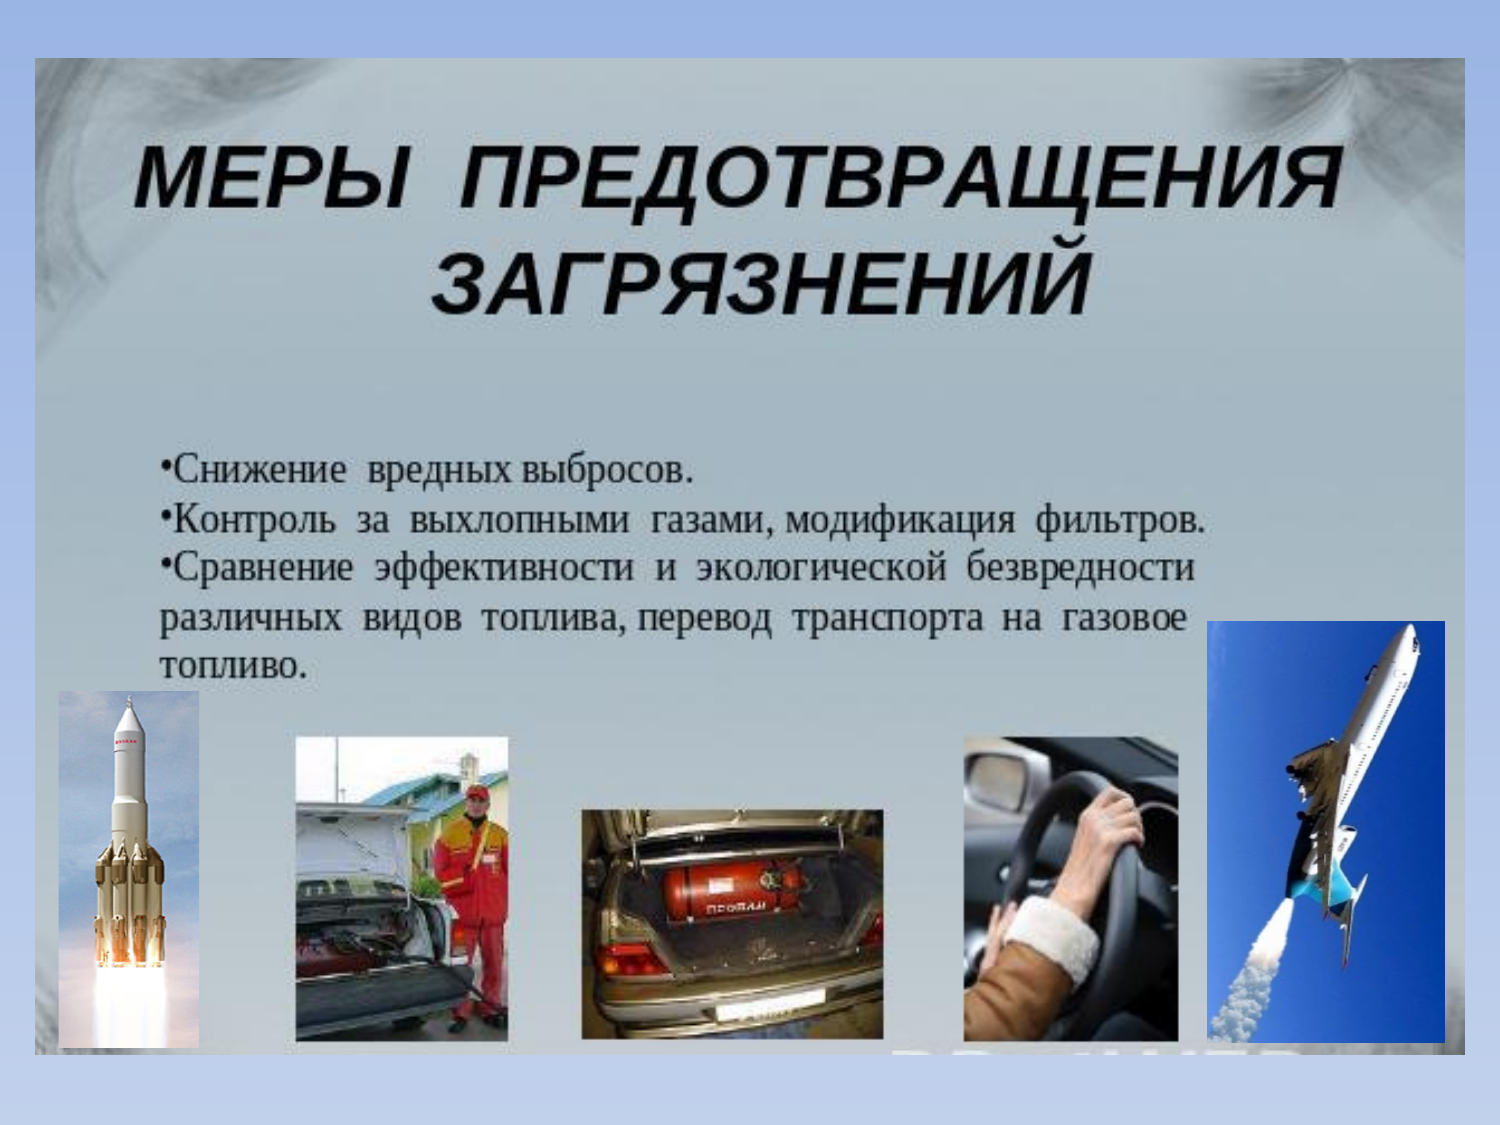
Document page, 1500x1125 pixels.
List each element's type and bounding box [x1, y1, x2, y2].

picture [34, 58, 1500, 1055]
